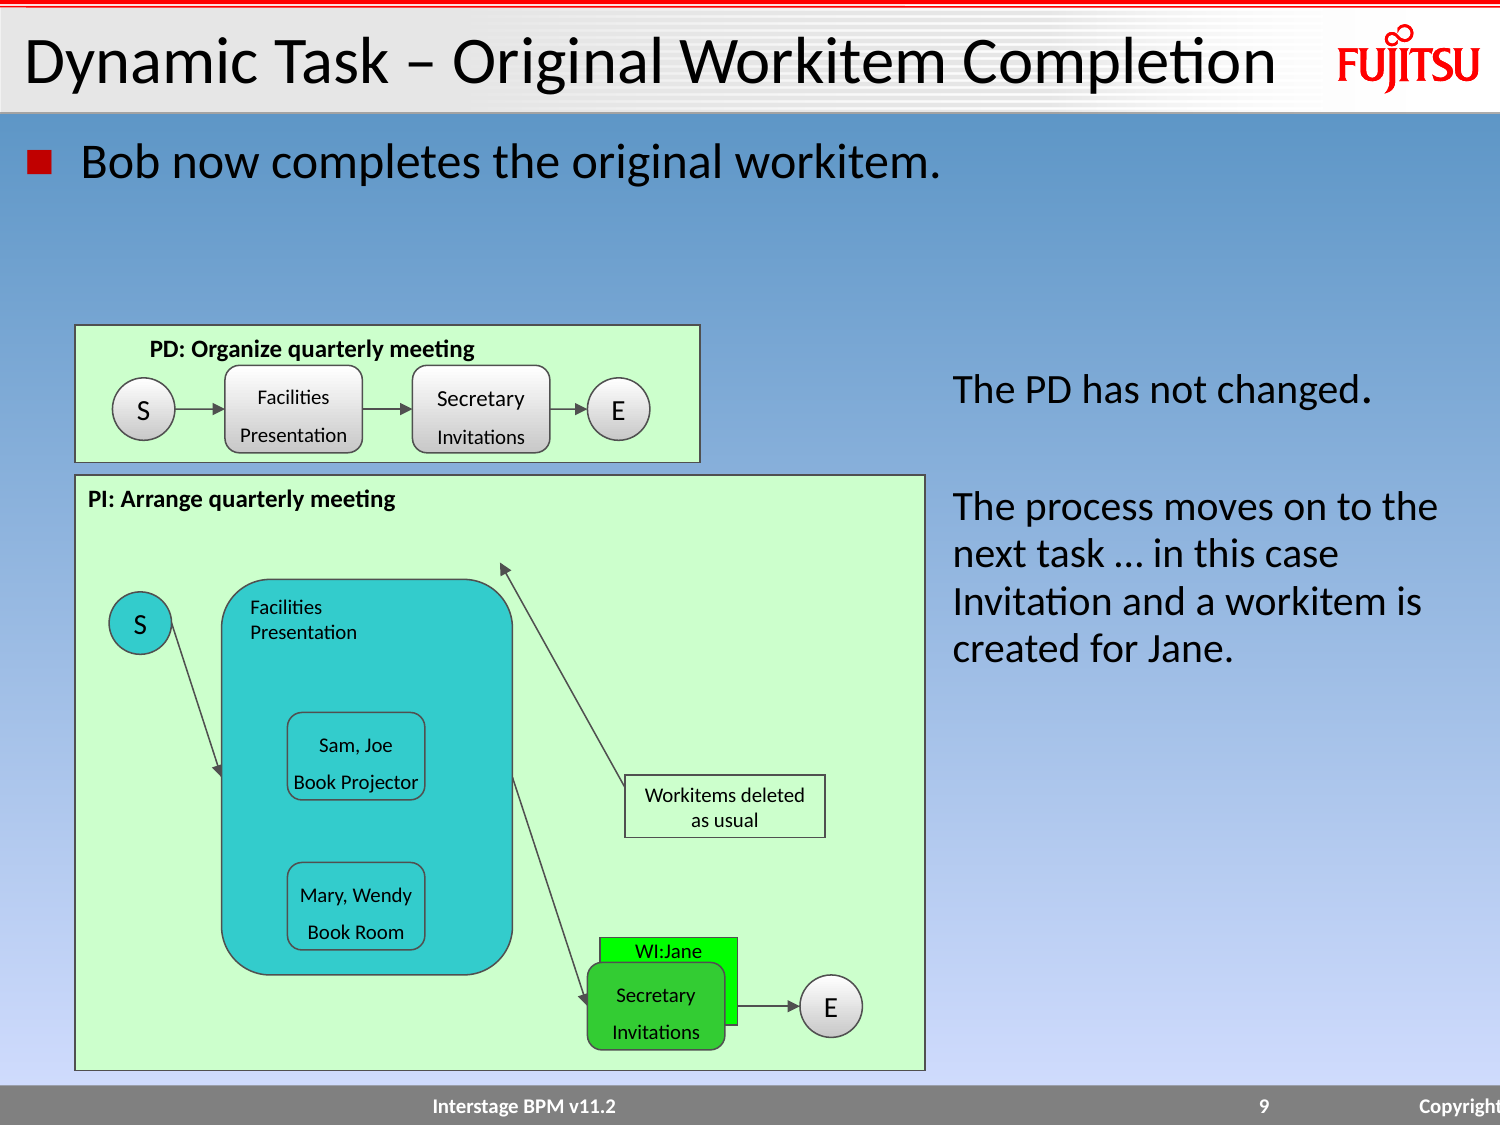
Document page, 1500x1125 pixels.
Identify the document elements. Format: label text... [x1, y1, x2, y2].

picture [1318, 8, 1500, 112]
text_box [71, 474, 926, 1071]
text_box The PD has not changed. [937, 350, 1475, 463]
picture [0, 8, 9, 112]
text_box The process moves on to the next task … in this case Invitation and a workitem is created for Jane. [937, 474, 1475, 1075]
title Dynamic Task – Original Workitem Completion [9, 0, 1318, 115]
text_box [62, 324, 701, 463]
list Bob now completes the original workitem. [9, 125, 1490, 326]
